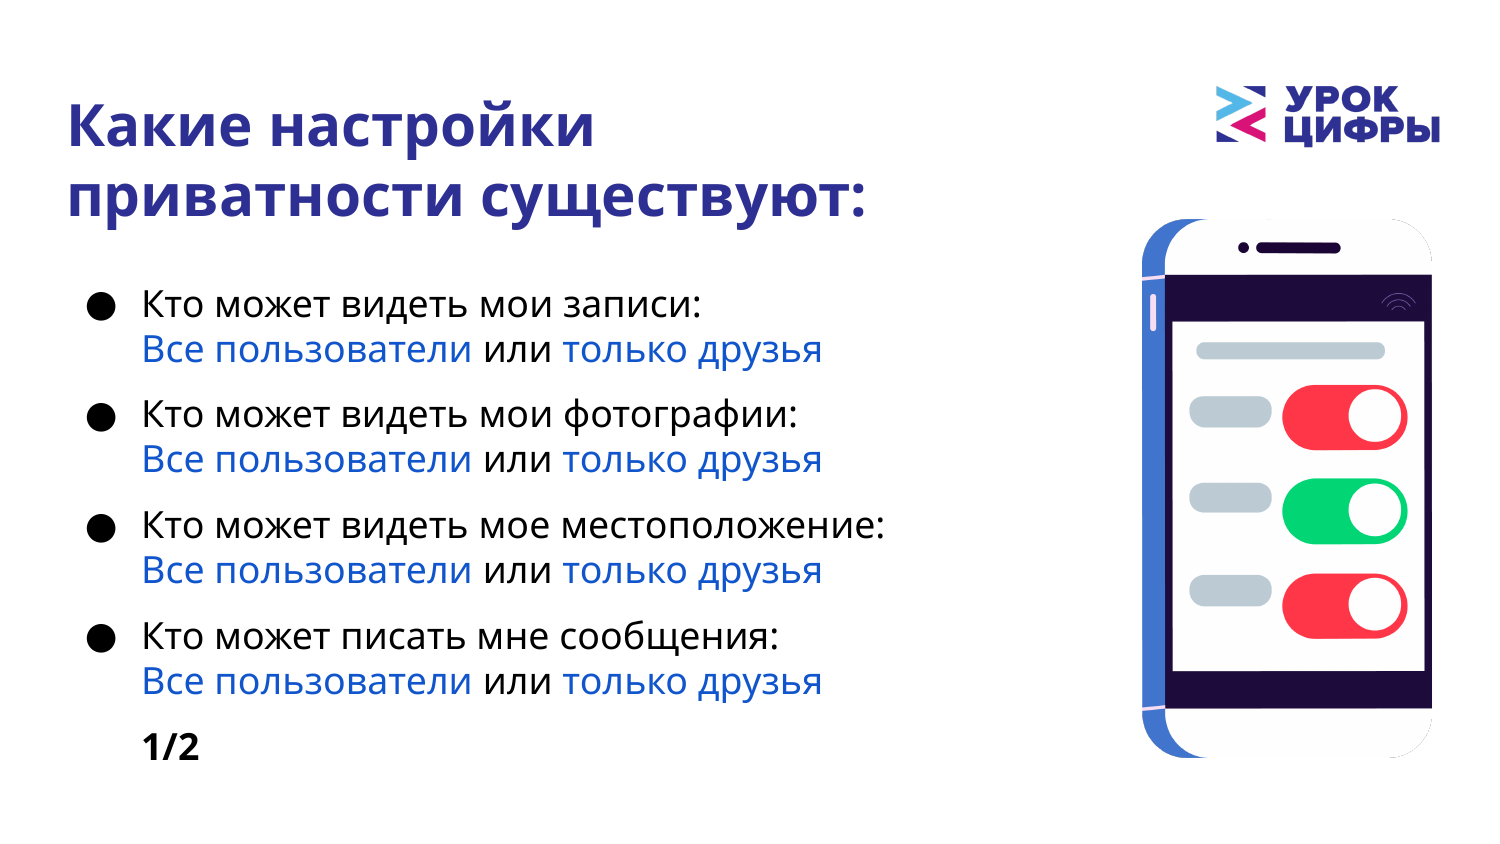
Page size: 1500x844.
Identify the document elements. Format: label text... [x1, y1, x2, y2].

picture [1190, 60, 1465, 168]
picture [1142, 217, 1434, 758]
title Какие настройки приватности существуют: [51, 72, 1015, 167]
text_box Кто может видеть мои записи: Все пользователи или только друзья Кто может видеть мои фотографии: Все пользователи или только друзья Кто может видеть мое местоположение: Все пользователи или только друзья Кто может писать мне сообщения: Все пользователи или только друзья 1/2 [51, 264, 975, 783]
